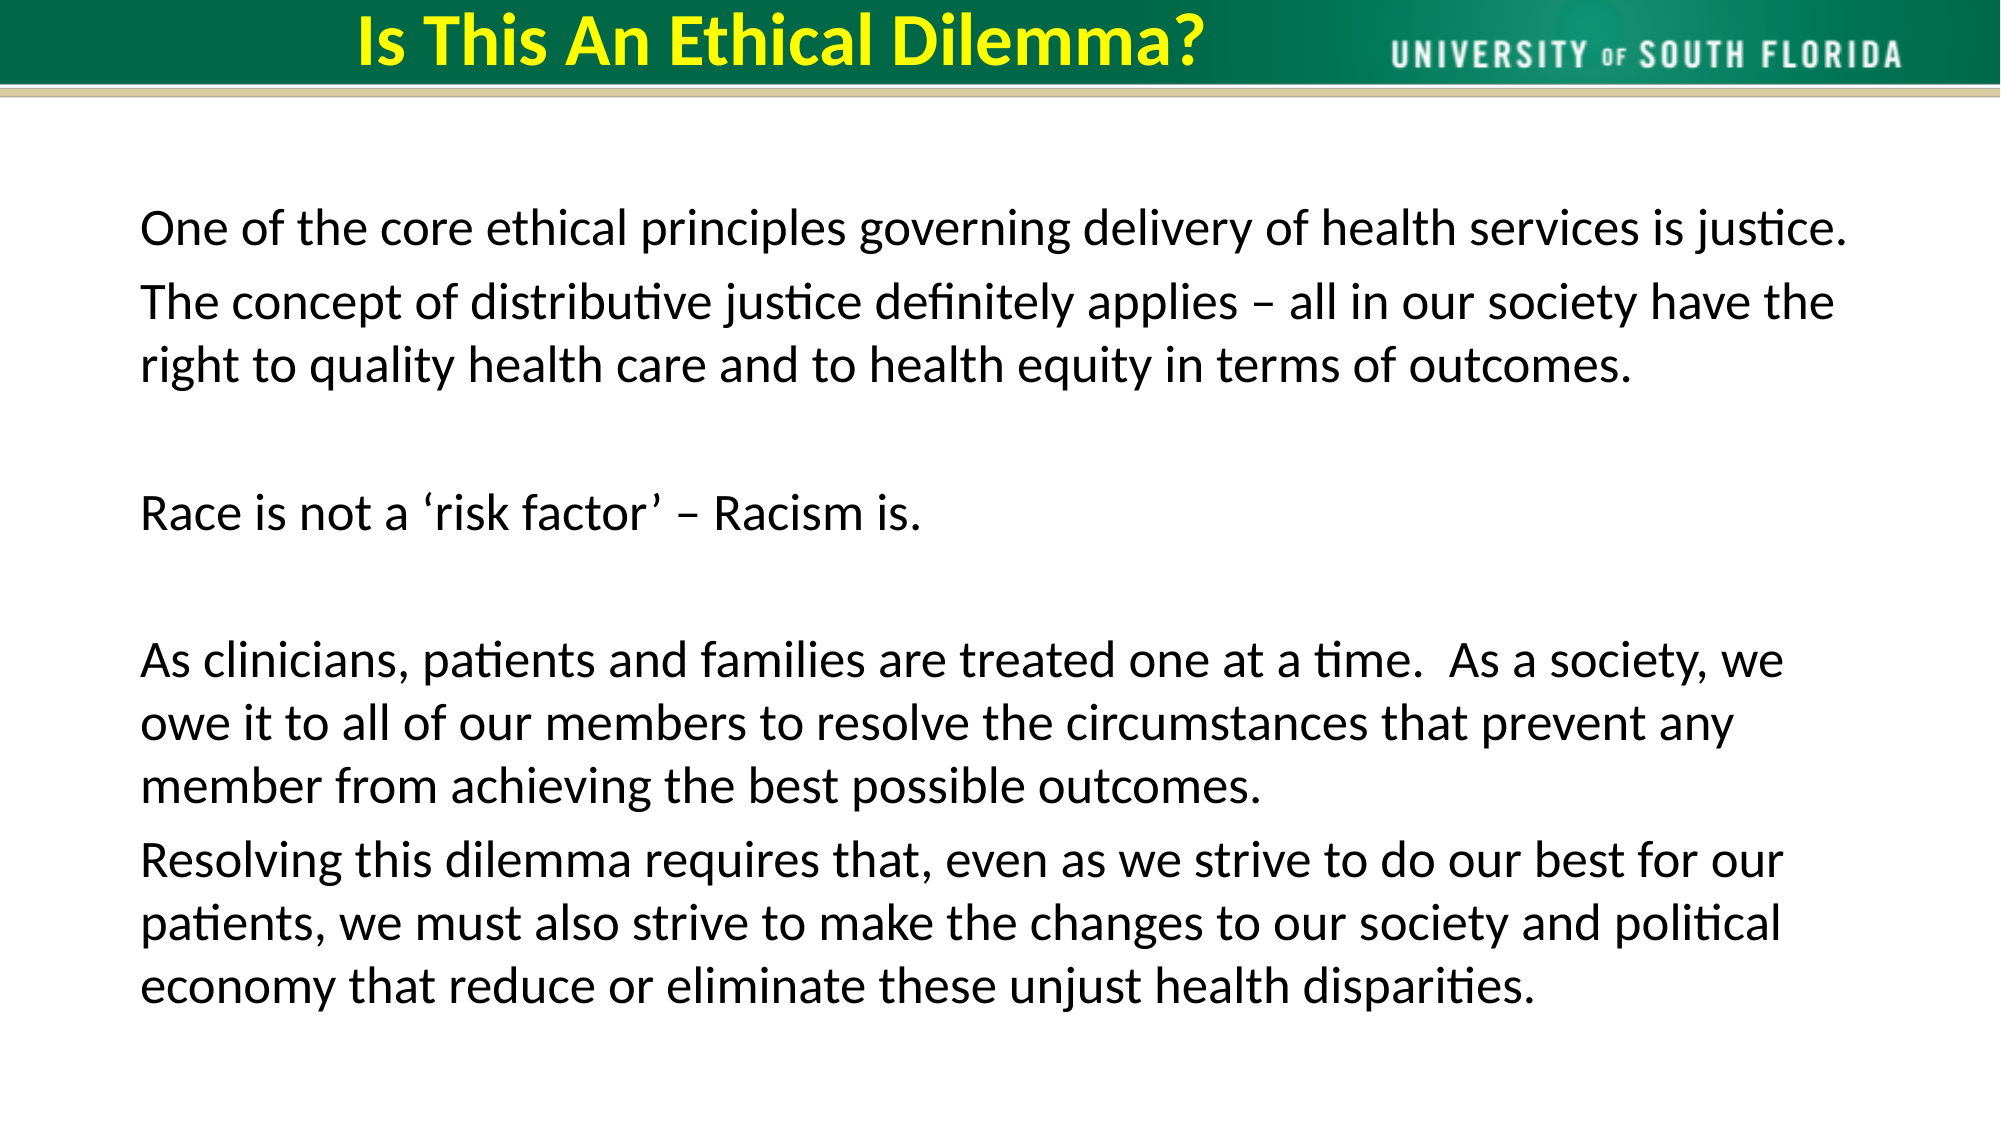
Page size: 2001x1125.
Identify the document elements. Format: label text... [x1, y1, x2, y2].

title Is This An Ethical Dilemma? [272, 0, 1292, 86]
list One of the core ethical principles governing delivery of health services is justice. The concept of distributive justice definitely applies – all in our society have the right to quality health care and to health equity in terms of outcomes. Race is not a ‘risk factor’ – Racism is. As clinicians, patients and families are treated one at a time. As a society, we owe it to all of our members to resolve the circumstances that prevent any member from achieving the best possible outcomes. Resolving this dilemma requires that, even as we strive to do our best for our patients, we must also strive to make the changes to our society and political economy that reduce or eliminate these unjust health disparities. [125, 185, 1875, 1036]
